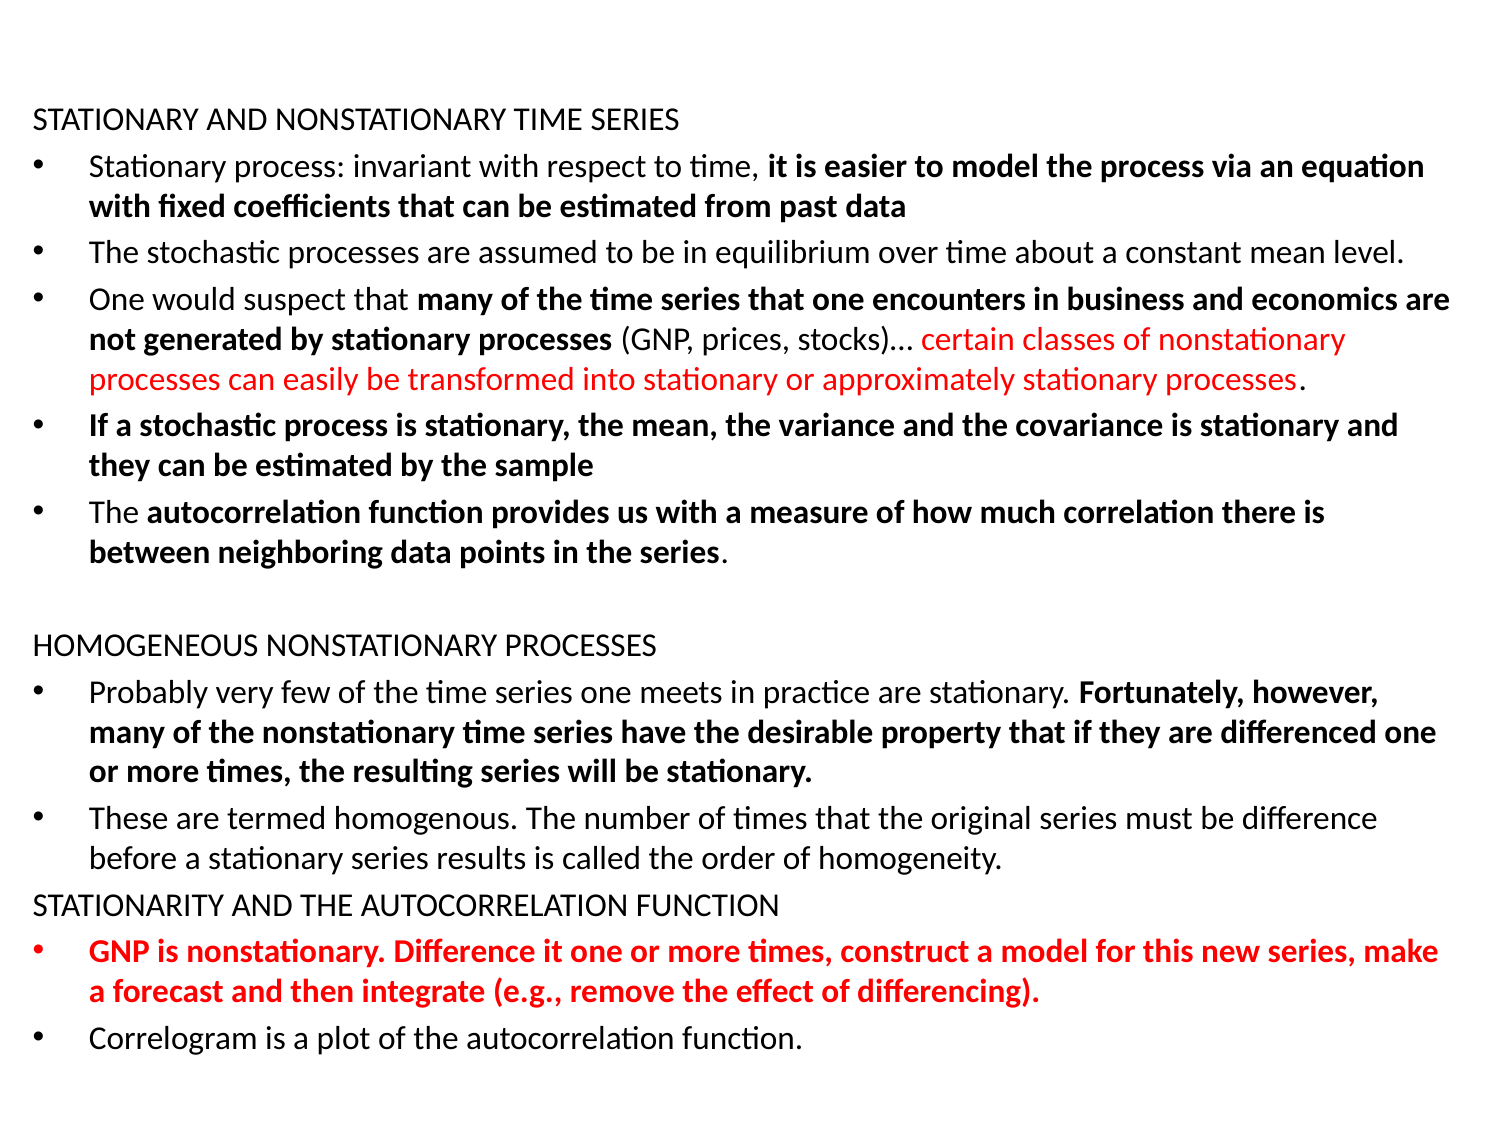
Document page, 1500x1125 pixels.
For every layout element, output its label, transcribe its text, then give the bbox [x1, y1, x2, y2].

list STATIONARY AND NONSTATIONARY TIME SERIES Stationary process: invariant with respect to time, it is easier to model the process via an equation with fixed coefficients that can be estimated from past data The stochastic processes are assumed to be in equilibrium over time about a constant mean level. One would suspect that many of the time series that one encounters in business and economics are not generated by stationary processes (GNP, prices, stocks)… certain classes of nonstationary processes can easily be transformed into stationary or approximately stationary processes. If a stochastic process is stationary, the mean, the variance and the covariance is stationary and they can be estimated by the sample The autocorrelation function provides us with a measure of how much correlation there is between neighboring data points in the series. HOMOGENEOUS NONSTATIONARY PROCESSES Probably very few of the time series one meets in practice are stationary. Fortunately, however, many of the nonstationary time series have the desirable property that if they are differenced one or more times, the resulting series will be stationary. These are termed homogenous. The number of times that the original series must be difference before a stationary series results is called the order of homogeneity. STATIONARITY AND THE AUTOCORRELATION FUNCTION GNP is nonstationary. Difference it one or more times, construct a model for this new series, make a forecast and then integrate (e.g., remove the effect of differencing). Correlogram is a plot of the autocorrelation function. [17, 90, 1471, 1083]
